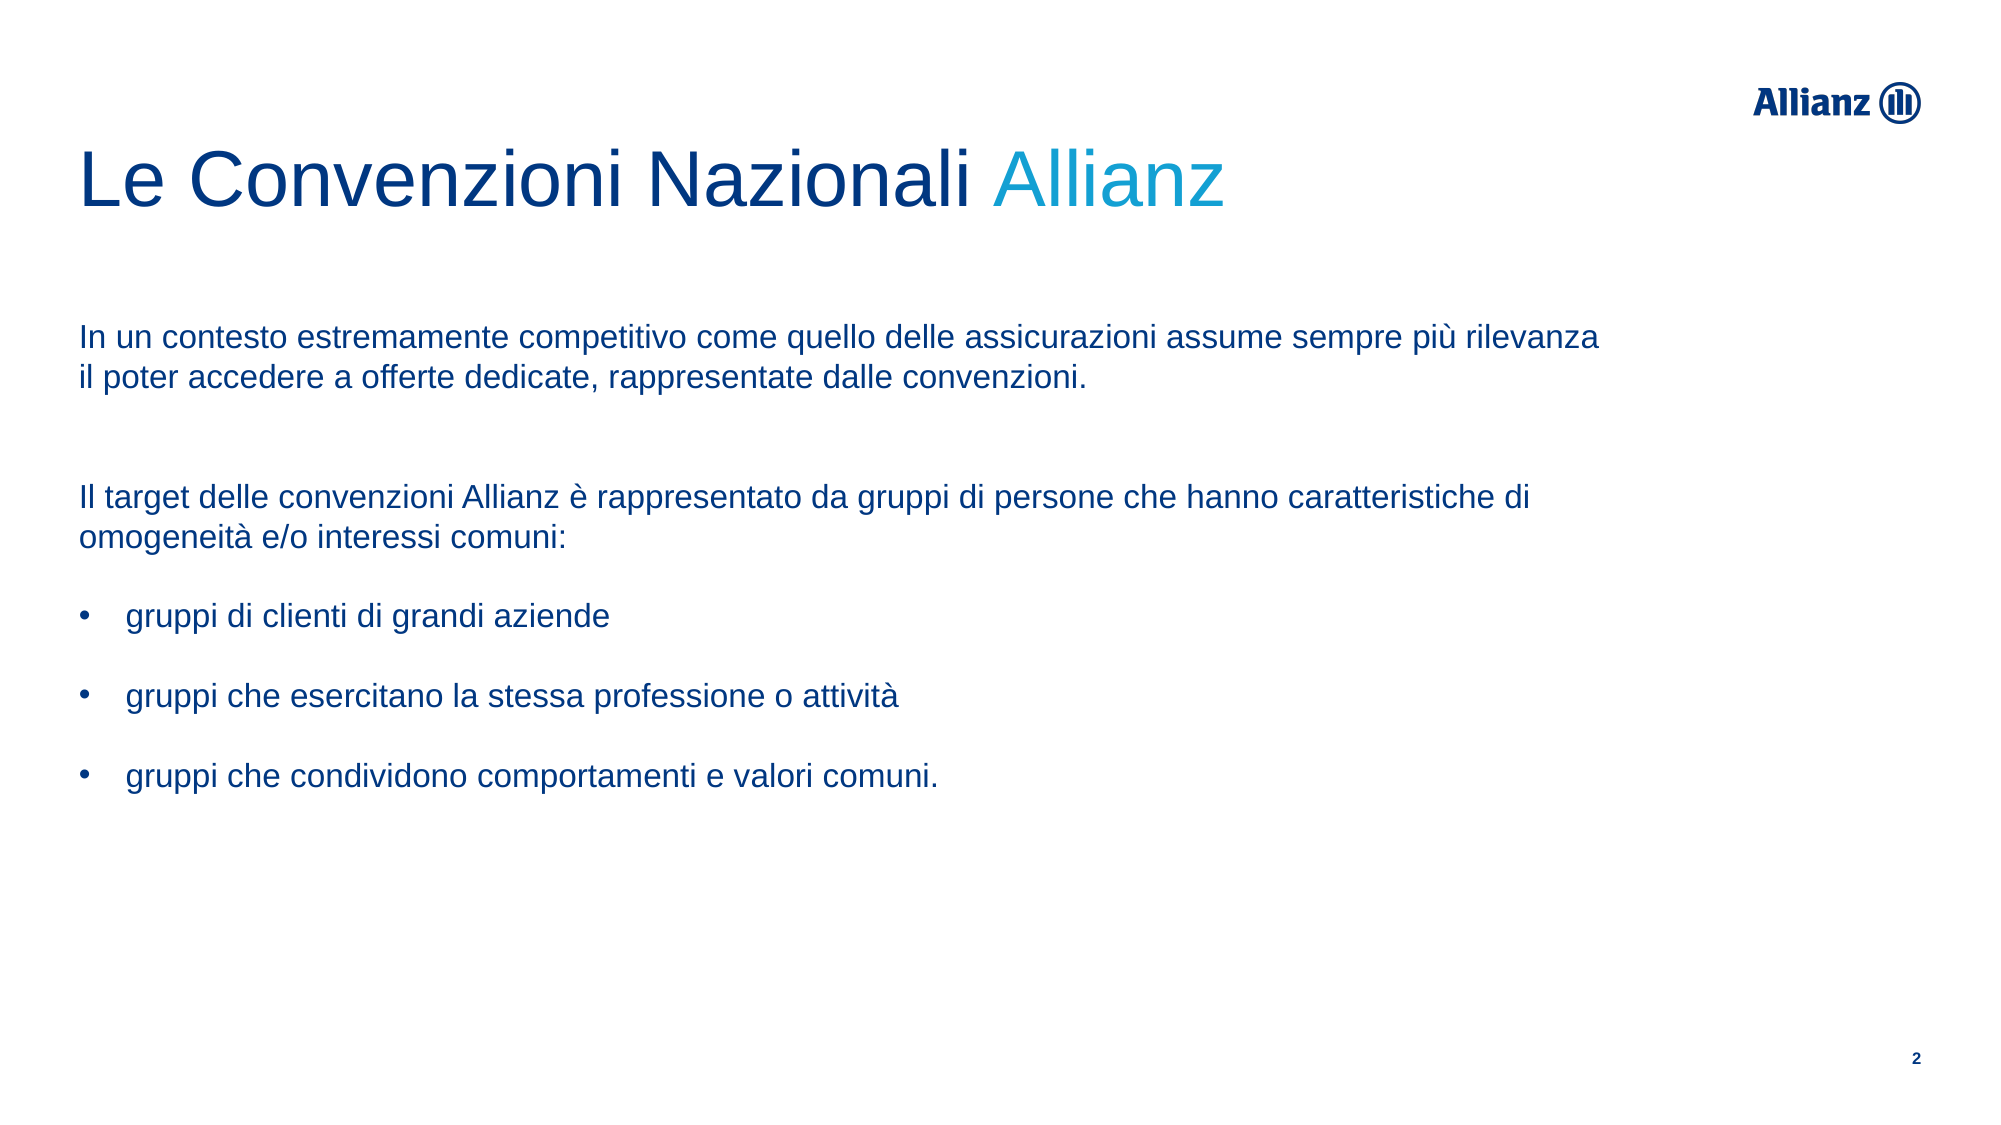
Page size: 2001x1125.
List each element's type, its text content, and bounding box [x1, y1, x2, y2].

list In un contesto estremamente competitivo come quello delle assicurazioni assume sempre più rilevanza il poter accedere a offerte dedicate, rappresentate dalle convenzioni. Il target delle convenzioni Allianz è rappresentato da gruppi di persone che hanno caratteristiche di omogeneità e/o interessi comuni: gruppi di clienti di grandi aziende gruppi che esercitano la stessa professione o attività gruppi che condividono comportamenti e valori comuni. [78, 315, 1609, 863]
picture [1753, 82, 1921, 124]
title Le Convenzioni Nazionali Allianz [78, 143, 1609, 297]
slide_number 2 [1877, 1045, 1922, 1069]
